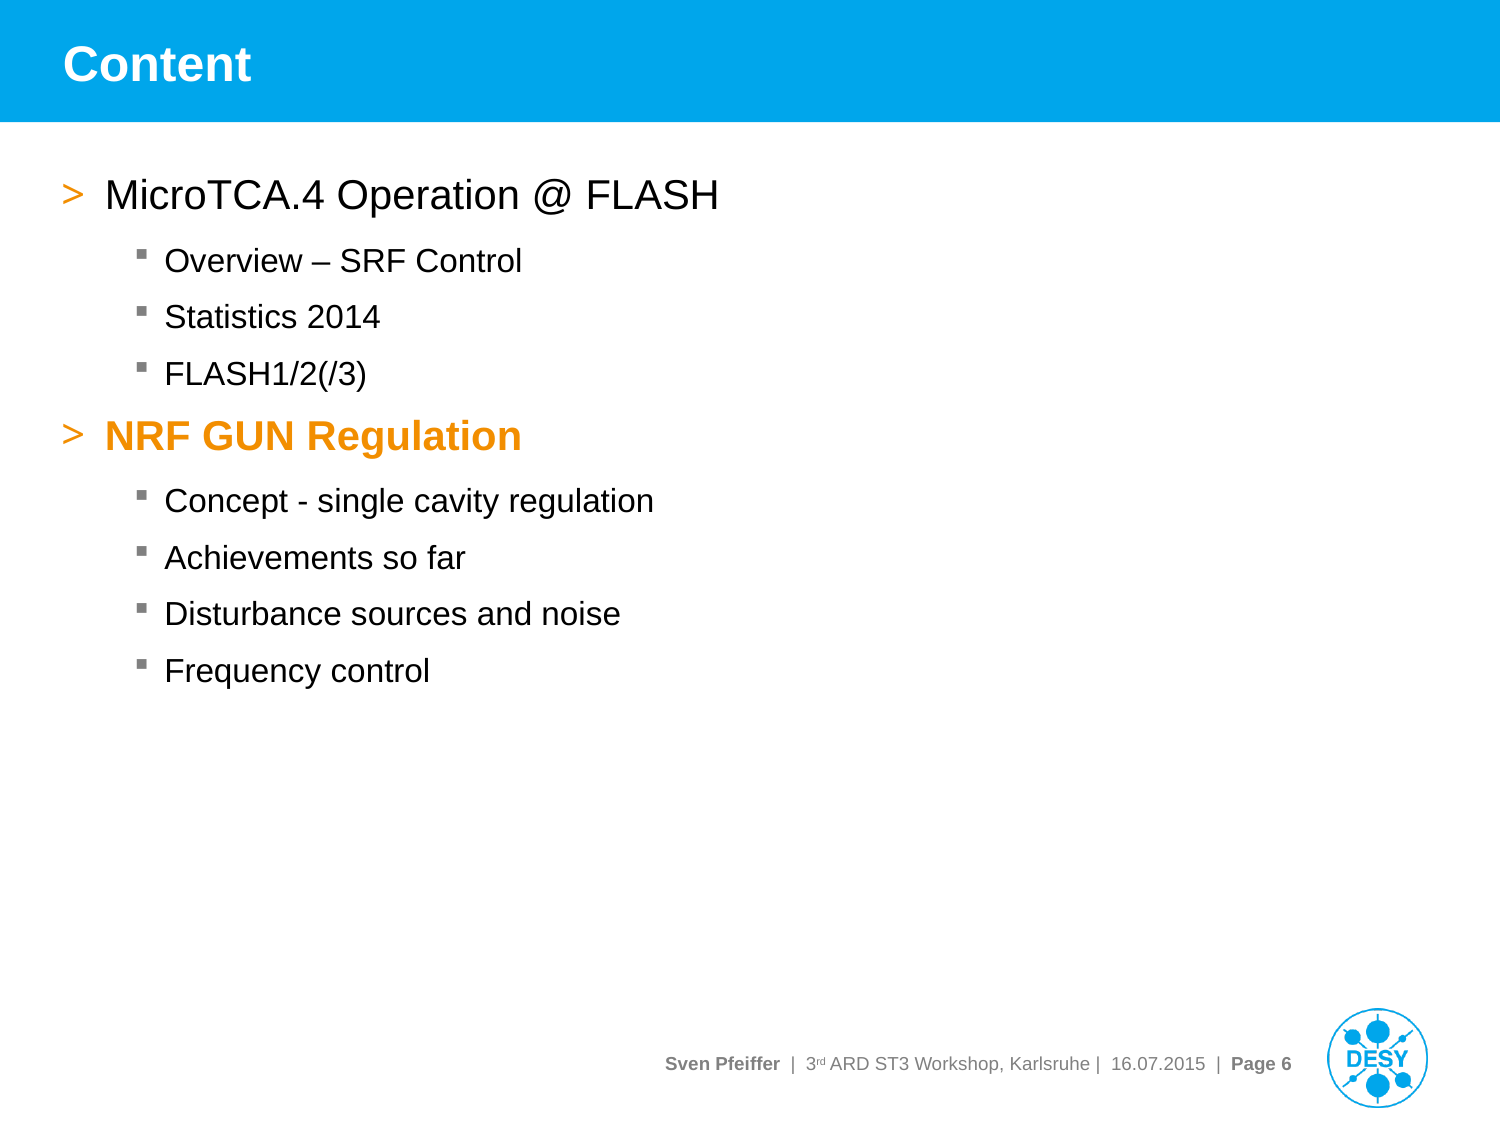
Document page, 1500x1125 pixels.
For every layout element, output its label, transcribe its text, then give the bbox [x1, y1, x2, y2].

picture [1327, 1068, 1365, 1108]
picture [1327, 1008, 1368, 1049]
list MicroTCA.4 Operation @ FLASH Overview – SRF Control Statistics 2014 FLASH1/2(/3) NRF GUN Regulation Concept - single cavity regulation Achievements so far Disturbance sources and noise Frequency control [46, 160, 1444, 947]
picture [1387, 1008, 1428, 1046]
picture [1330, 1011, 1426, 1106]
picture [1391, 1071, 1428, 1108]
title Content [47, 16, 1446, 107]
